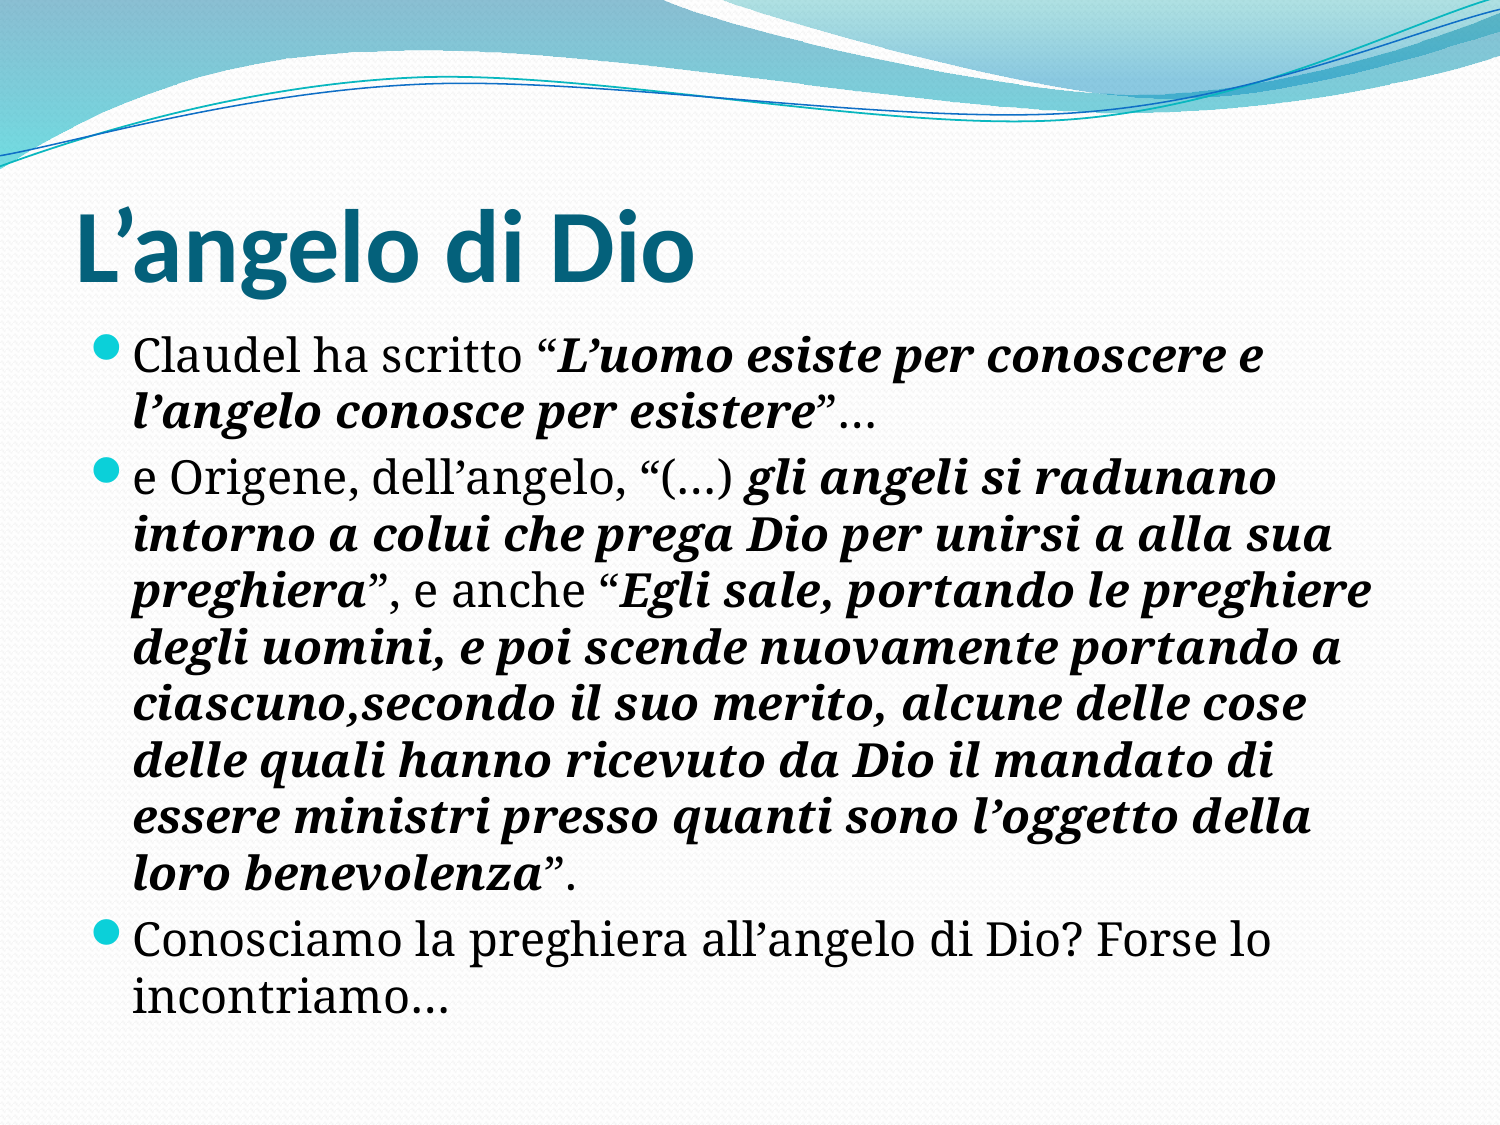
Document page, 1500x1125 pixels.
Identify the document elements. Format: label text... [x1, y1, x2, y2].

list Claudel ha scritto “L’uomo esiste per conoscere e l’angelo conosce per esistere”… e Origene, dell’angelo, “(…) gli angeli si radunano intorno a colui che prega Dio per unirsi a alla sua preghiera”, e anche “Egli sale, portando le preghiere degli uomini, e poi scende nuovamente portando a ciascuno,secondo il suo merito, alcune delle cose delle quali hanno ricevuto da Dio il mandato di essere ministri presso quanti sono l’oggetto della loro benevolenza”. Conosciamo la preghiera all’angelo di Dio? Forse lo incontriamo… [75, 317, 1425, 1038]
title L’angelo di Dio [75, 115, 1425, 303]
